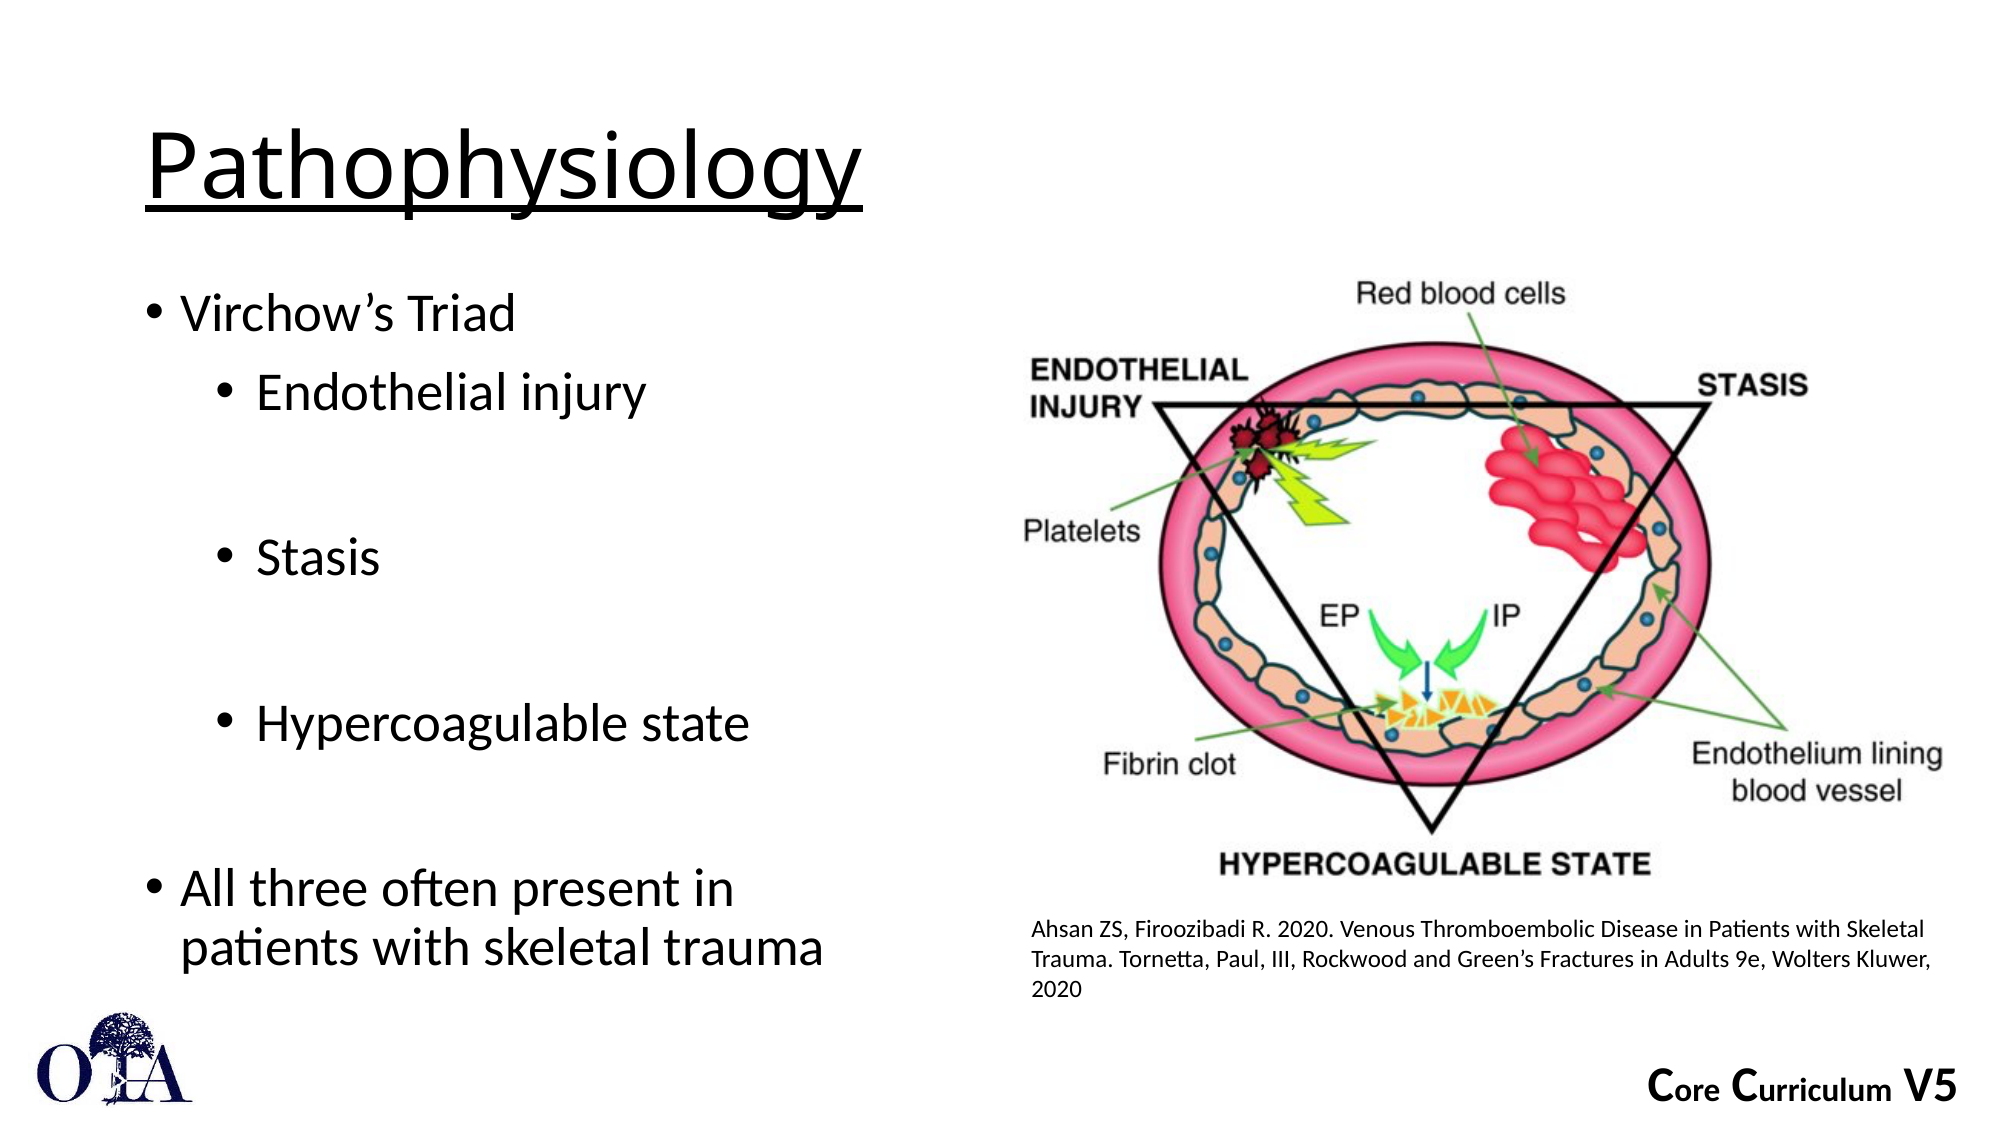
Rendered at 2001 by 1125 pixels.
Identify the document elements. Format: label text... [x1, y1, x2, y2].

picture [28, 1010, 200, 1108]
picture [1023, 277, 1944, 882]
title Pathophysiology [136, 59, 1863, 278]
text_box Ahsan ZS, Firoozibadi R. 2020. Venous Thromboembolic Disease in Patients with Skeletal Trauma. Tornetta, Paul, III, Rockwood and Green’s Fractures in Adults 9e, Wolters Kluwer, 2020 [1023, 905, 1944, 1011]
list Virchow’s Triad Endothelial injury Stasis Hypercoagulable state All three often present in patients with skeletal trauma [136, 276, 912, 992]
